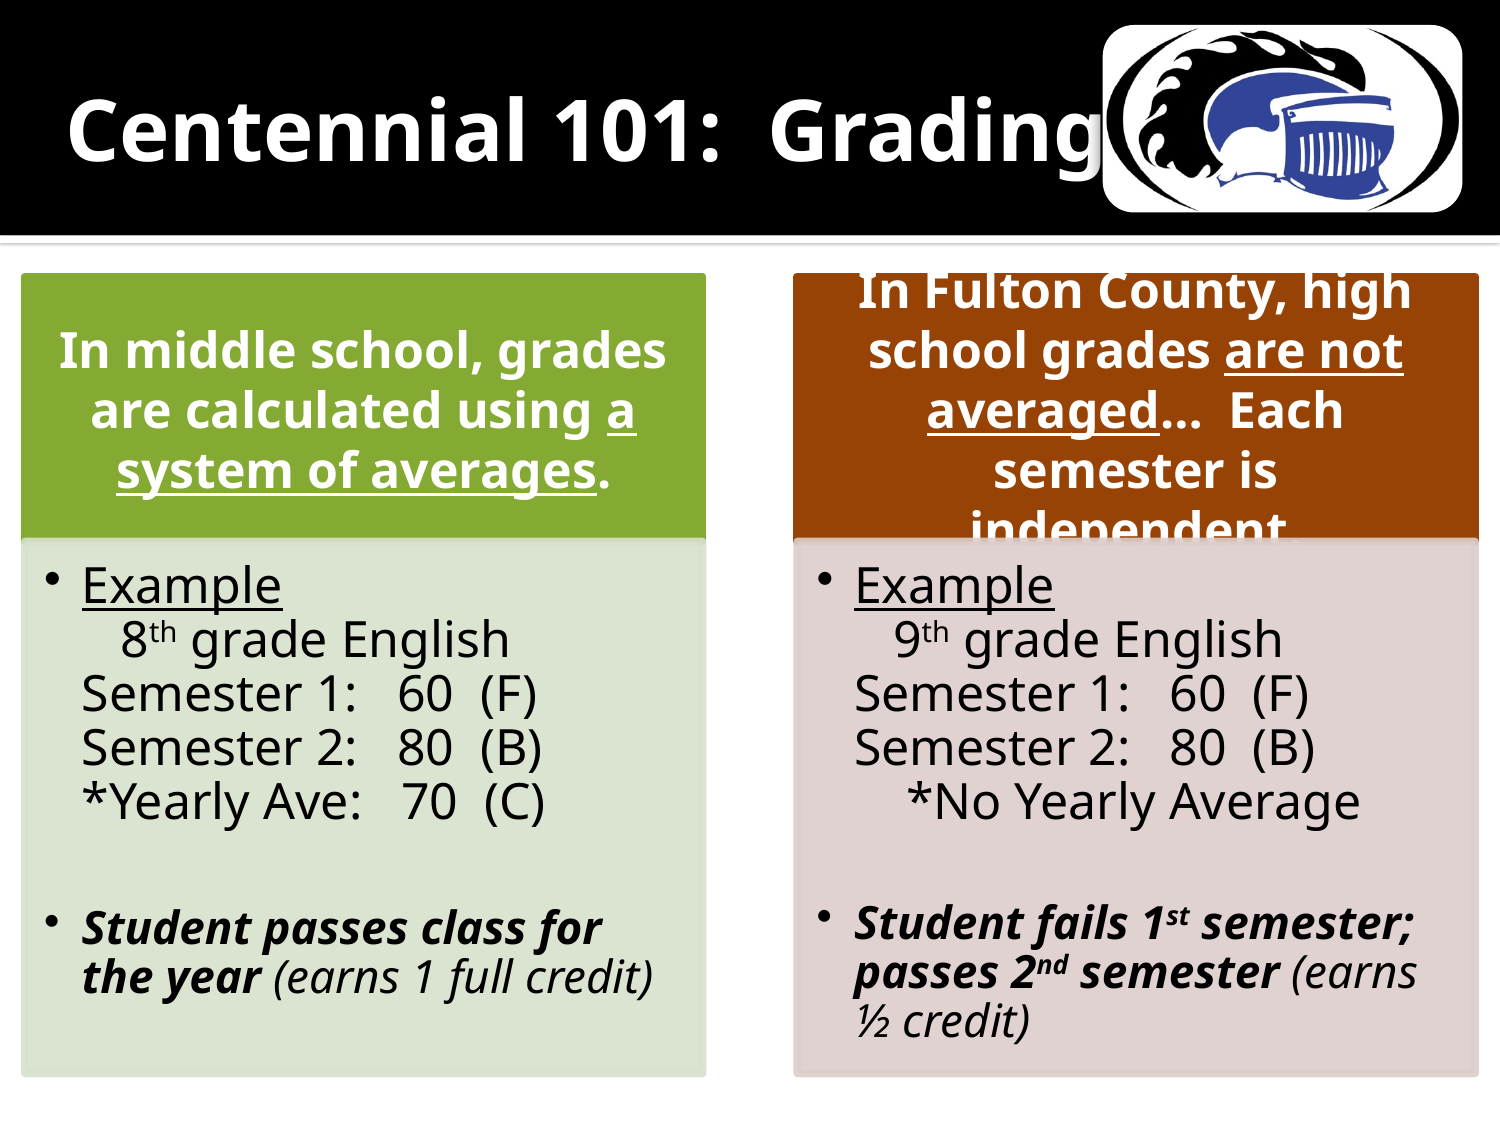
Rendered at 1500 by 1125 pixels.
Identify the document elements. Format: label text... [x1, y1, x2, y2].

picture [1102, 24, 1463, 213]
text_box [24, 262, 1475, 1088]
title Centennial 101: Grading [50, 24, 1125, 231]
